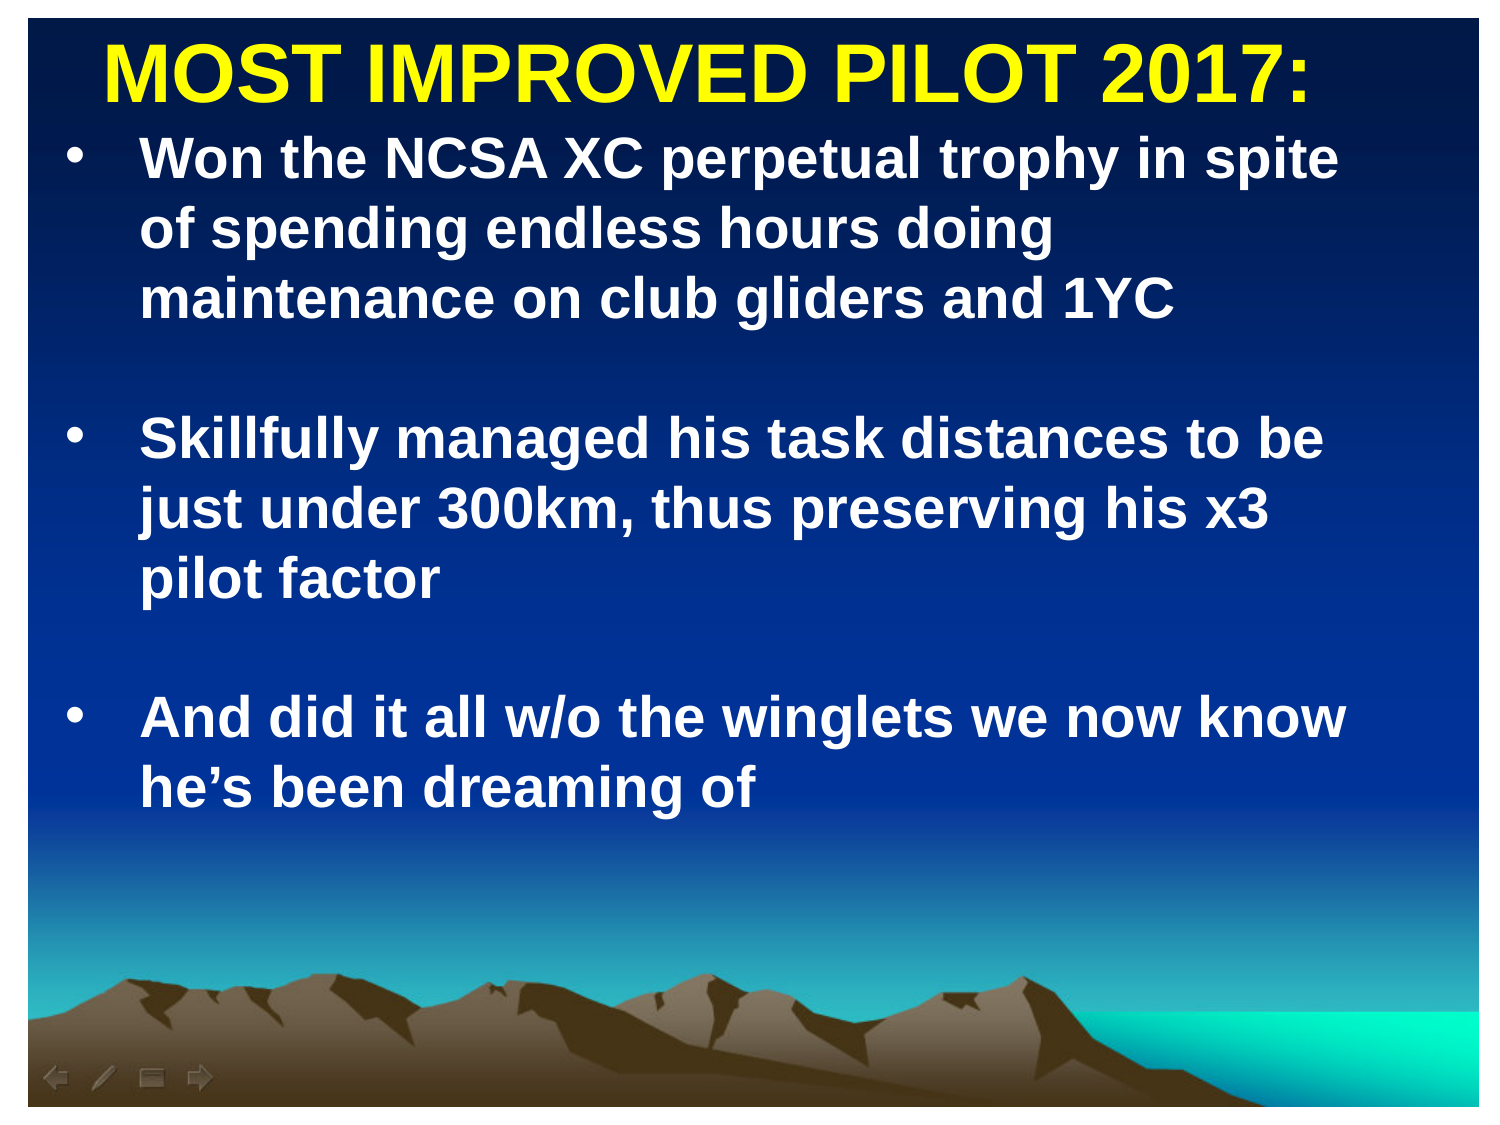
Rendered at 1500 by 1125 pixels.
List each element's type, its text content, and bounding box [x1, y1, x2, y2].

text_box Won the NCSA XC perpetual trophy in spite of spending endless hours doing maintenance on club gliders and 1YC Skillfully managed his task distances to be just under 300km, thus preserving his x3 pilot factor And did it all w/o the winglets we now know he’s been dreaming of [49, 112, 1400, 827]
picture [28, 18, 1479, 1107]
list [50, 474, 1438, 900]
title MOST IMPROVED PILOT 2017: [87, 24, 1450, 213]
